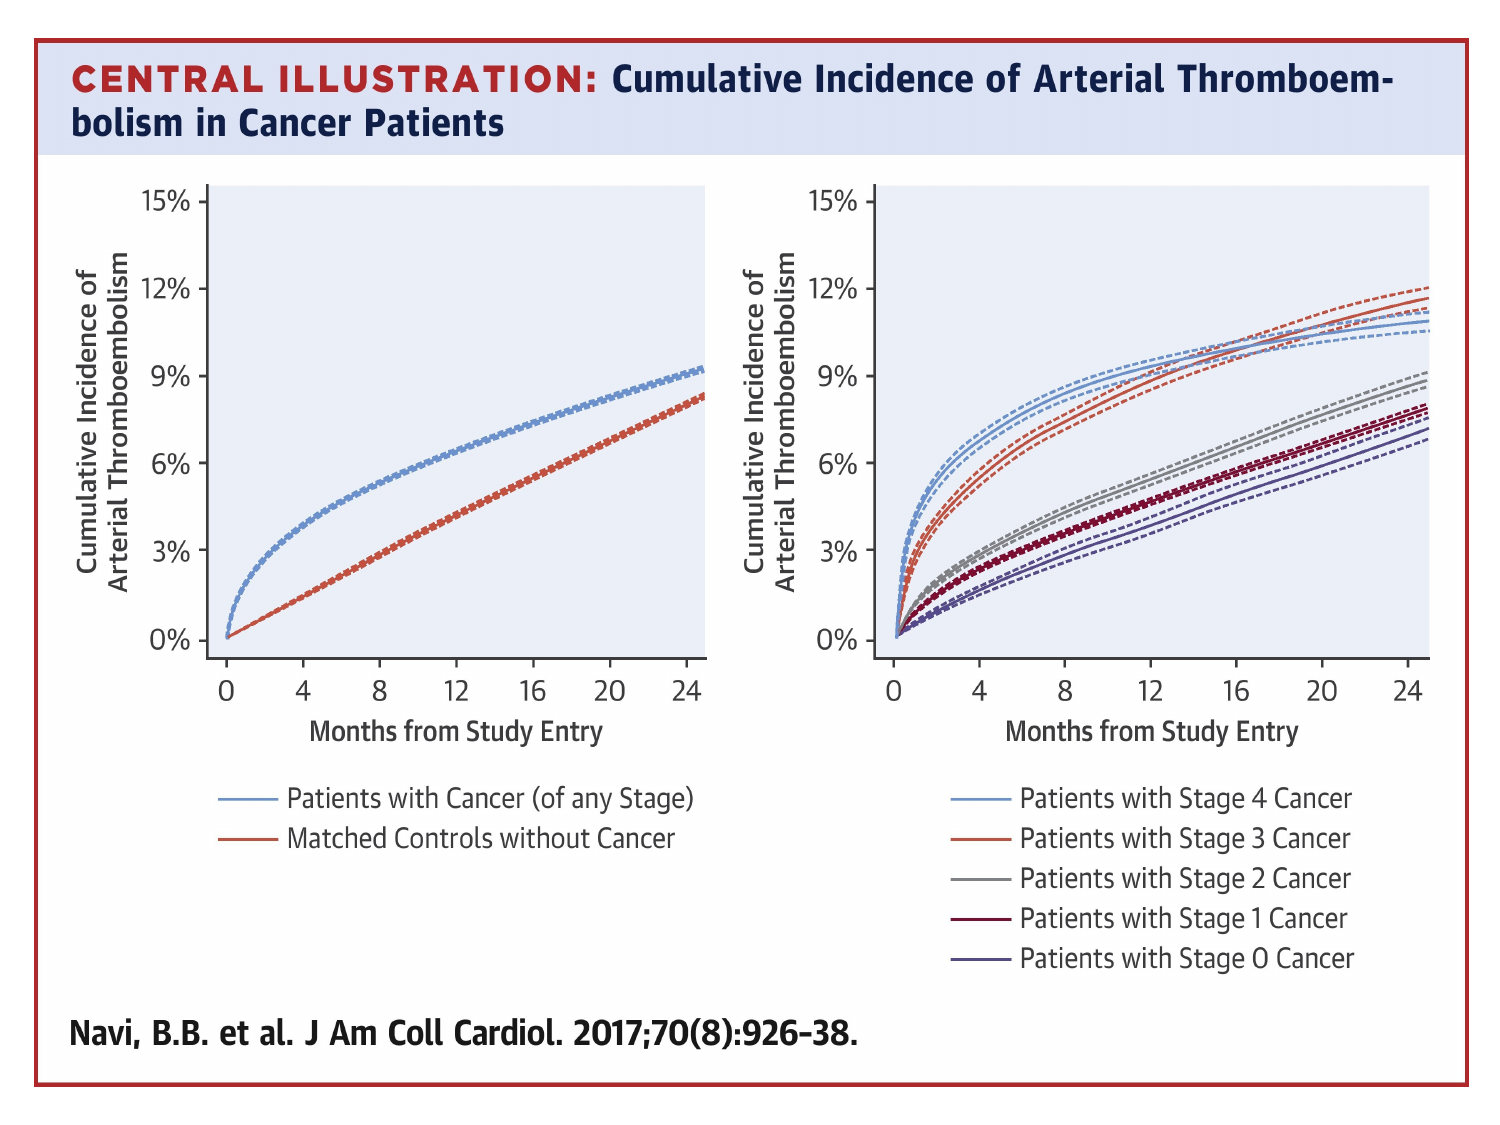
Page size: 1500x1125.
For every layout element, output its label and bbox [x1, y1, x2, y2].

picture [34, 38, 1469, 1088]
